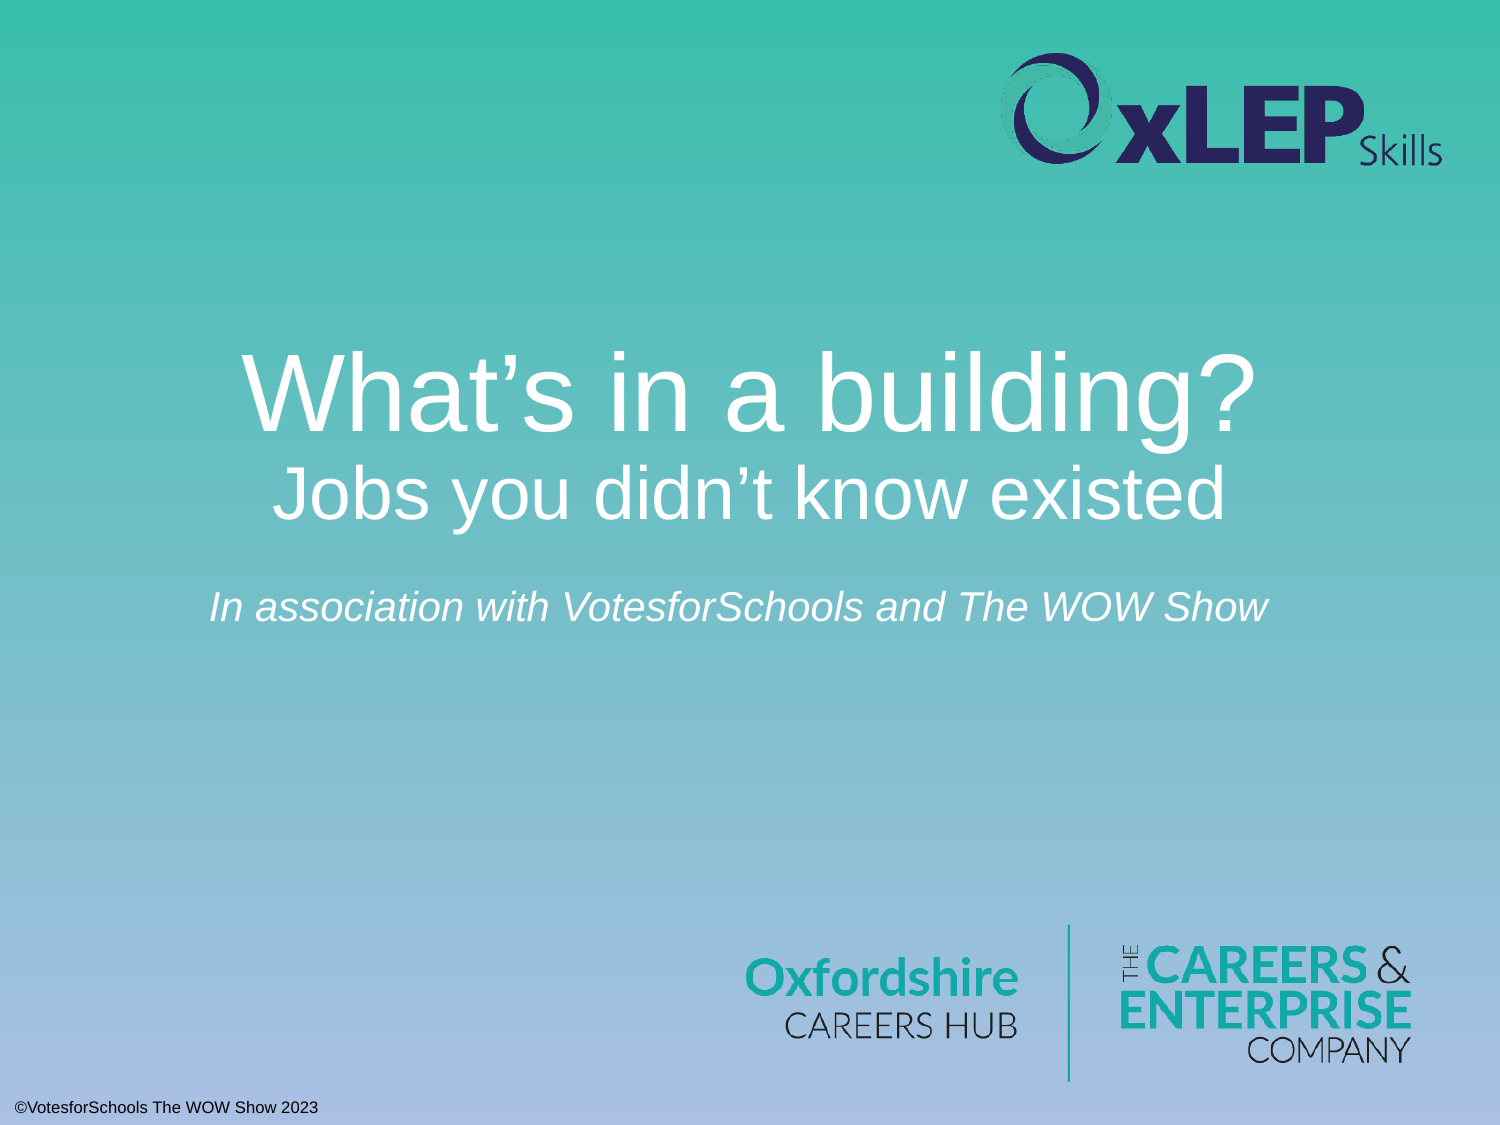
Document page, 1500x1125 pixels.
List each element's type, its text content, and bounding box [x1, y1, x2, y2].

picture [628, 797, 1500, 1125]
title What’s in a building? Jobs you didn’t know existed [97, 309, 1403, 563]
text_box ©VotesforSchools The WOW Show 2023 [0, 1089, 443, 1125]
text_box In association with VotesforSchools and The WOW Show [97, 564, 1403, 652]
picture [898, 0, 1500, 260]
